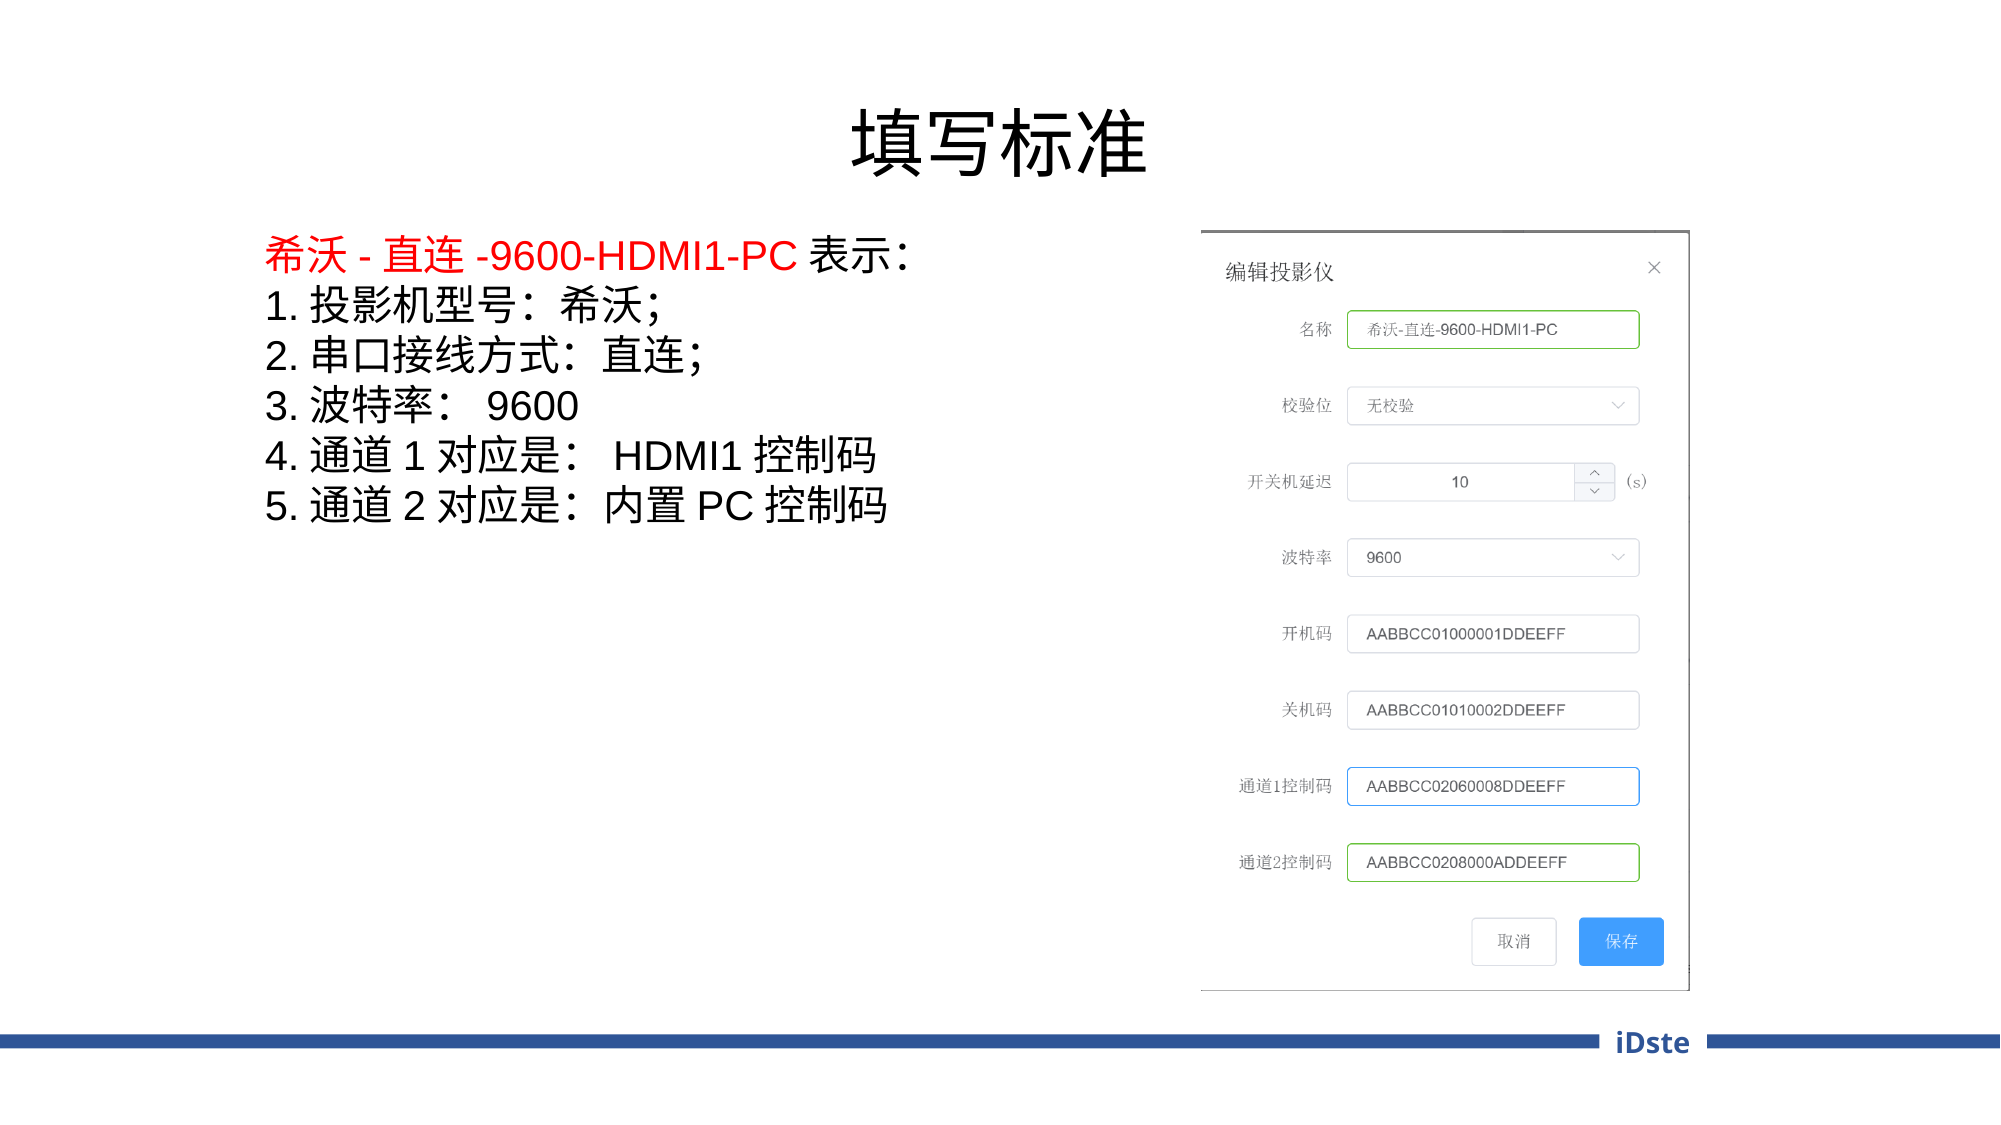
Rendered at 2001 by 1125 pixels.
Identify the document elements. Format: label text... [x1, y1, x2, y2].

title 填写标准 [249, 67, 1750, 195]
picture [1201, 230, 1691, 991]
subtitle 希沃-直连-9600-HDMI1-PC表示： 1.投影机型号：希沃； 2.串口接线方式：直连； 3.波特率：9600 4.通道1对应是：HDMI1控制码 5.通道2对应是：内置PC控制码 [249, 221, 1750, 919]
